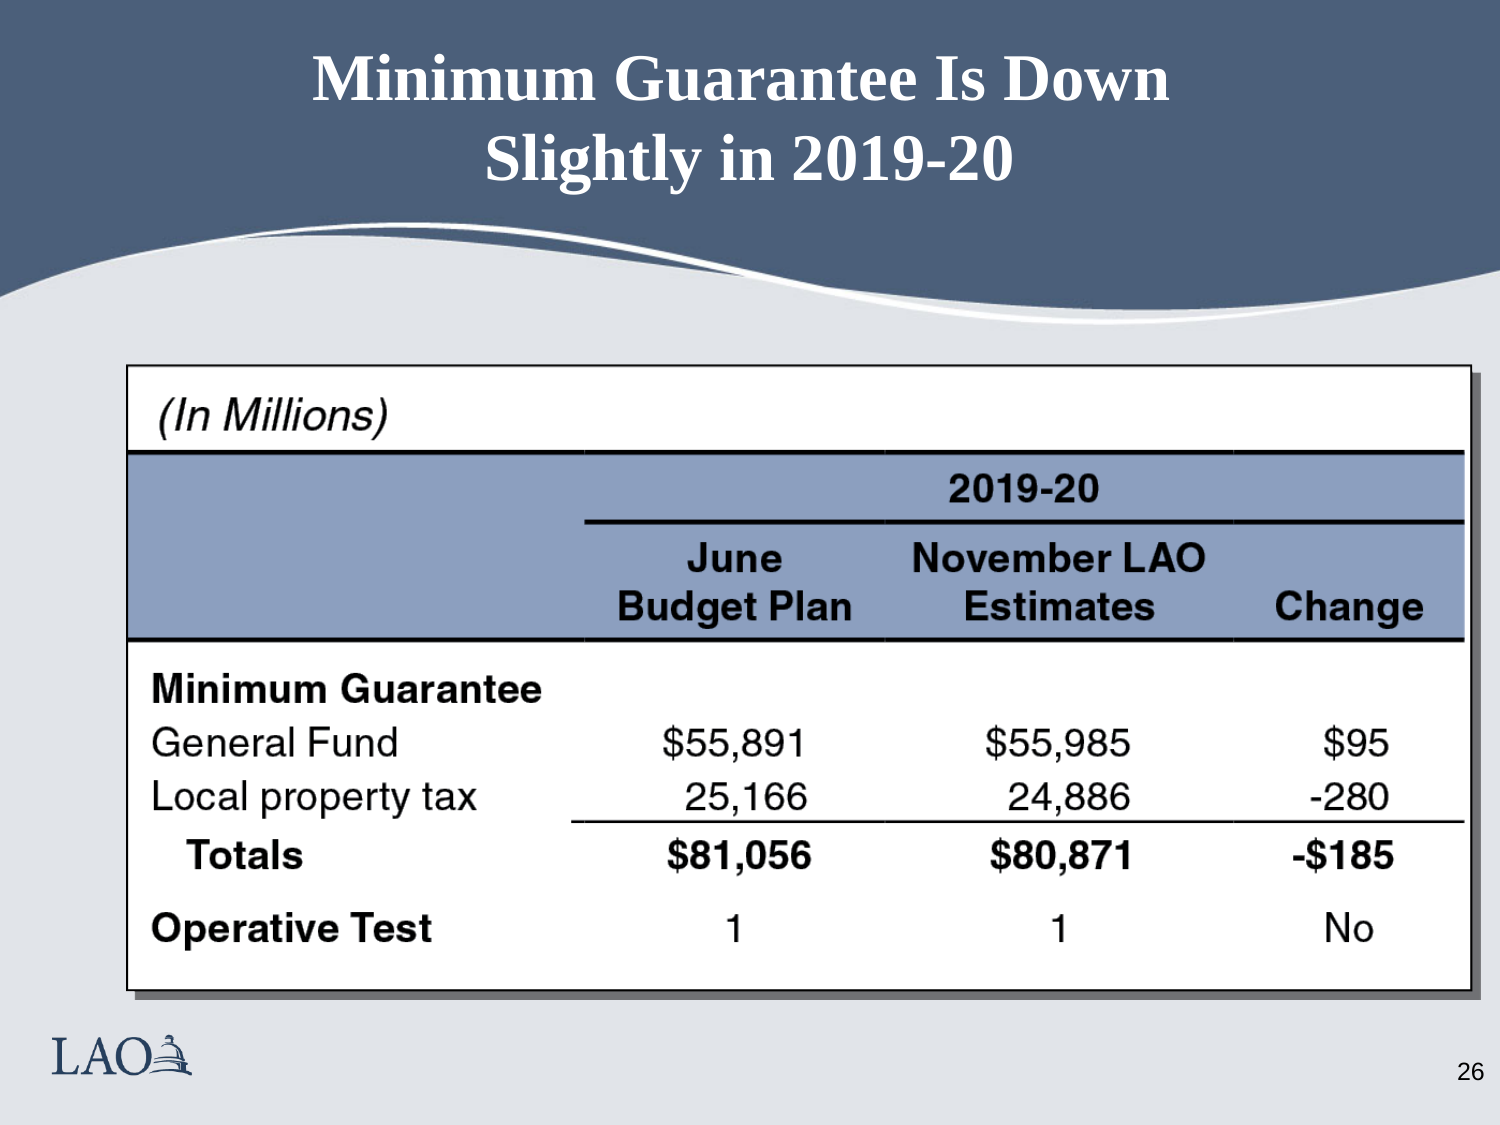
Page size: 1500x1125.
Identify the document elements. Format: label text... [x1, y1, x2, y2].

title Minimum Guarantee Is Down Slightly in 2019-20 [75, 39, 1425, 188]
picture [0, 0, 1500, 1125]
slide_number 25 [1149, 1040, 1500, 1100]
